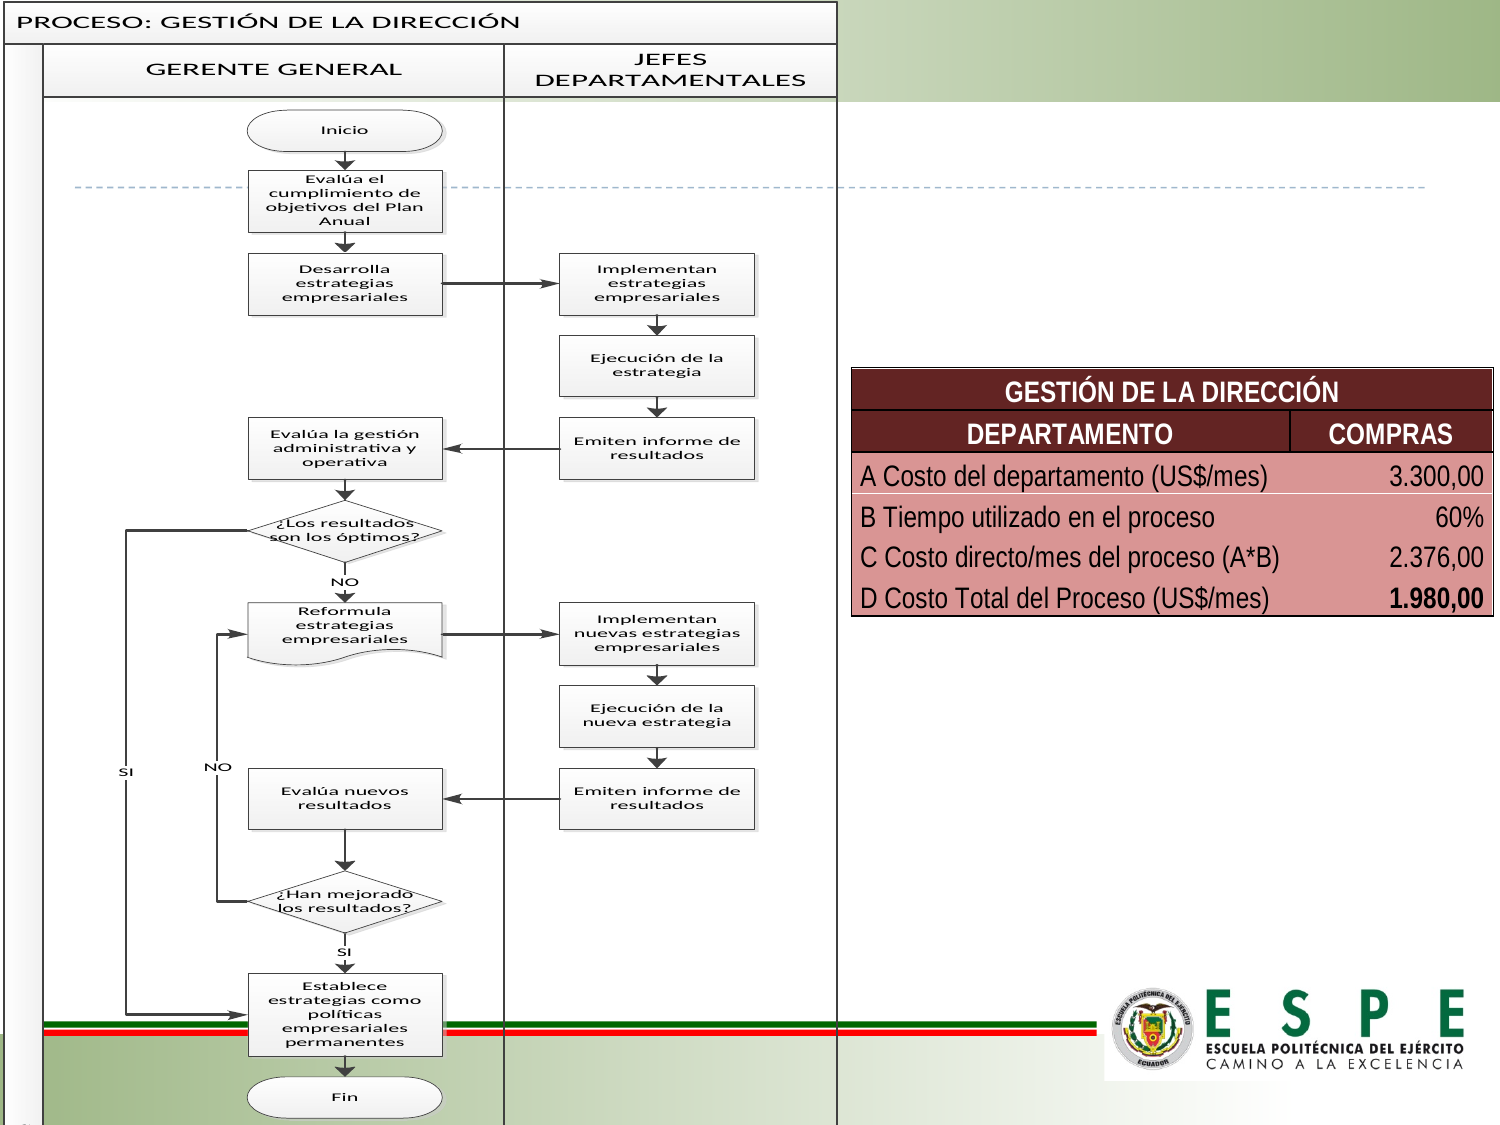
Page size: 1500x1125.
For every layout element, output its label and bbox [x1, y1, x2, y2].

picture [1104, 976, 1483, 1081]
text_box [0, 0, 845, 1125]
text_box [851, 366, 1500, 752]
